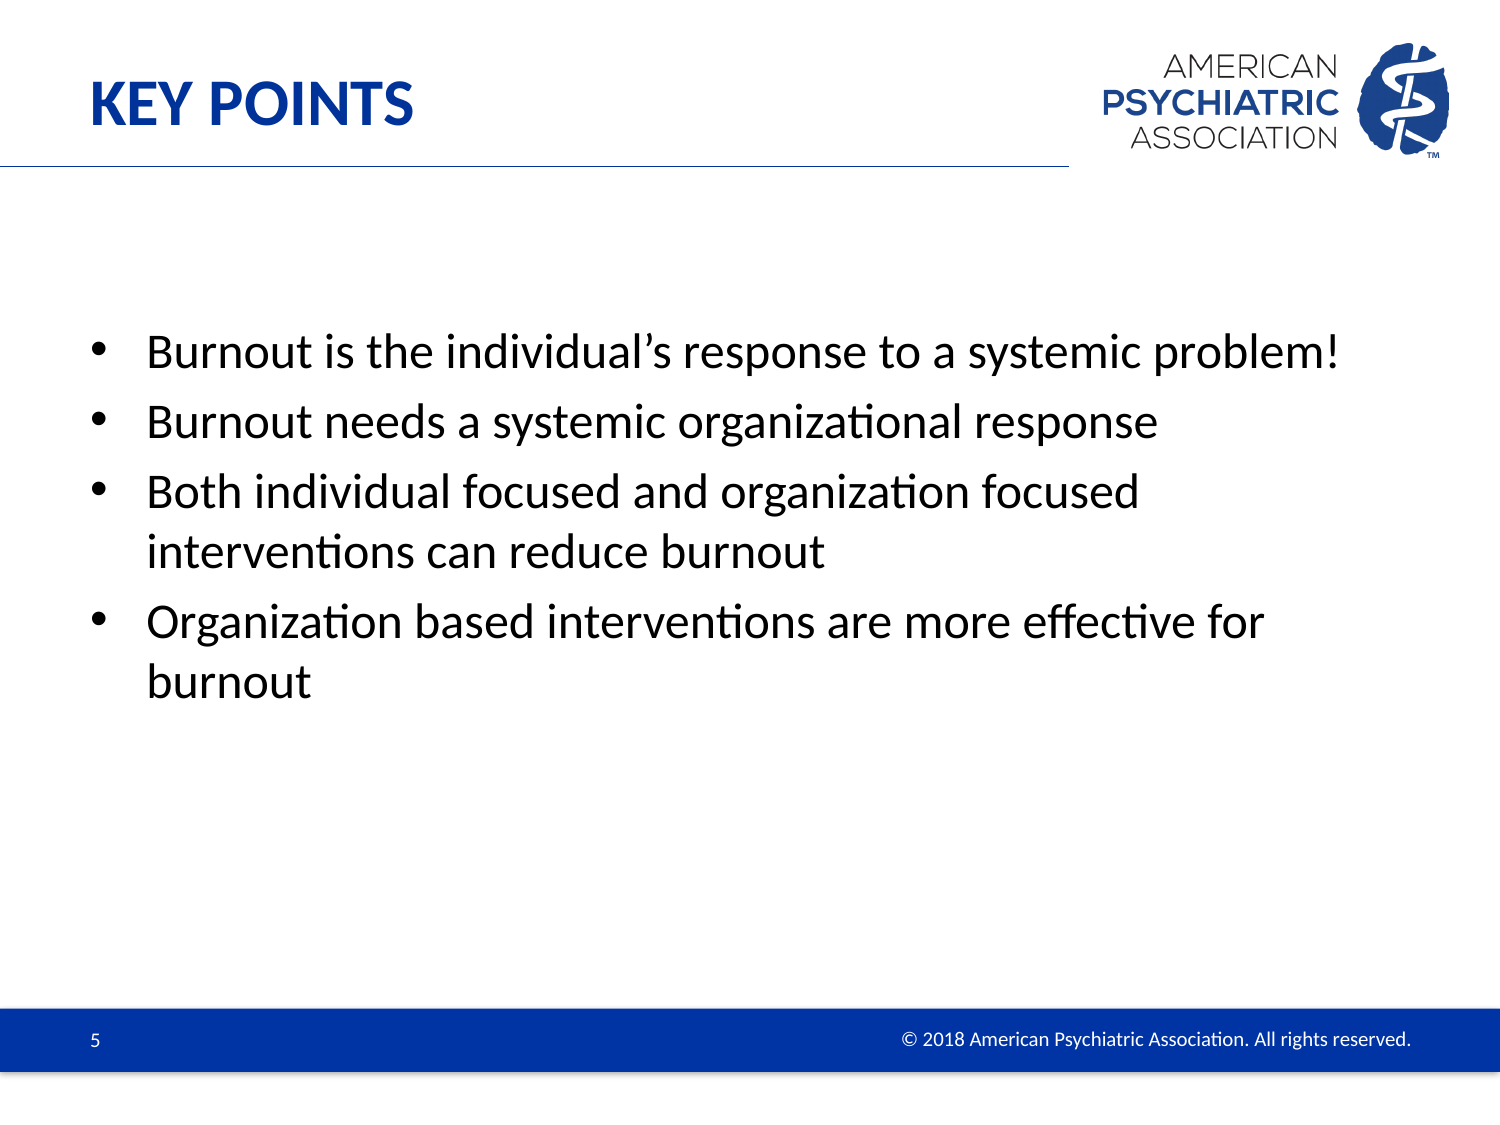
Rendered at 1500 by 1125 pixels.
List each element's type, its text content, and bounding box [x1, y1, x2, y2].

title Key Points [75, 50, 1070, 147]
list Burnout is the individual’s response to a systemic problem! Burnout needs a systemic organizational response Both individual focused and organization focused interventions can reduce burnout Organization based interventions are more effective for burnout [75, 310, 1357, 1061]
